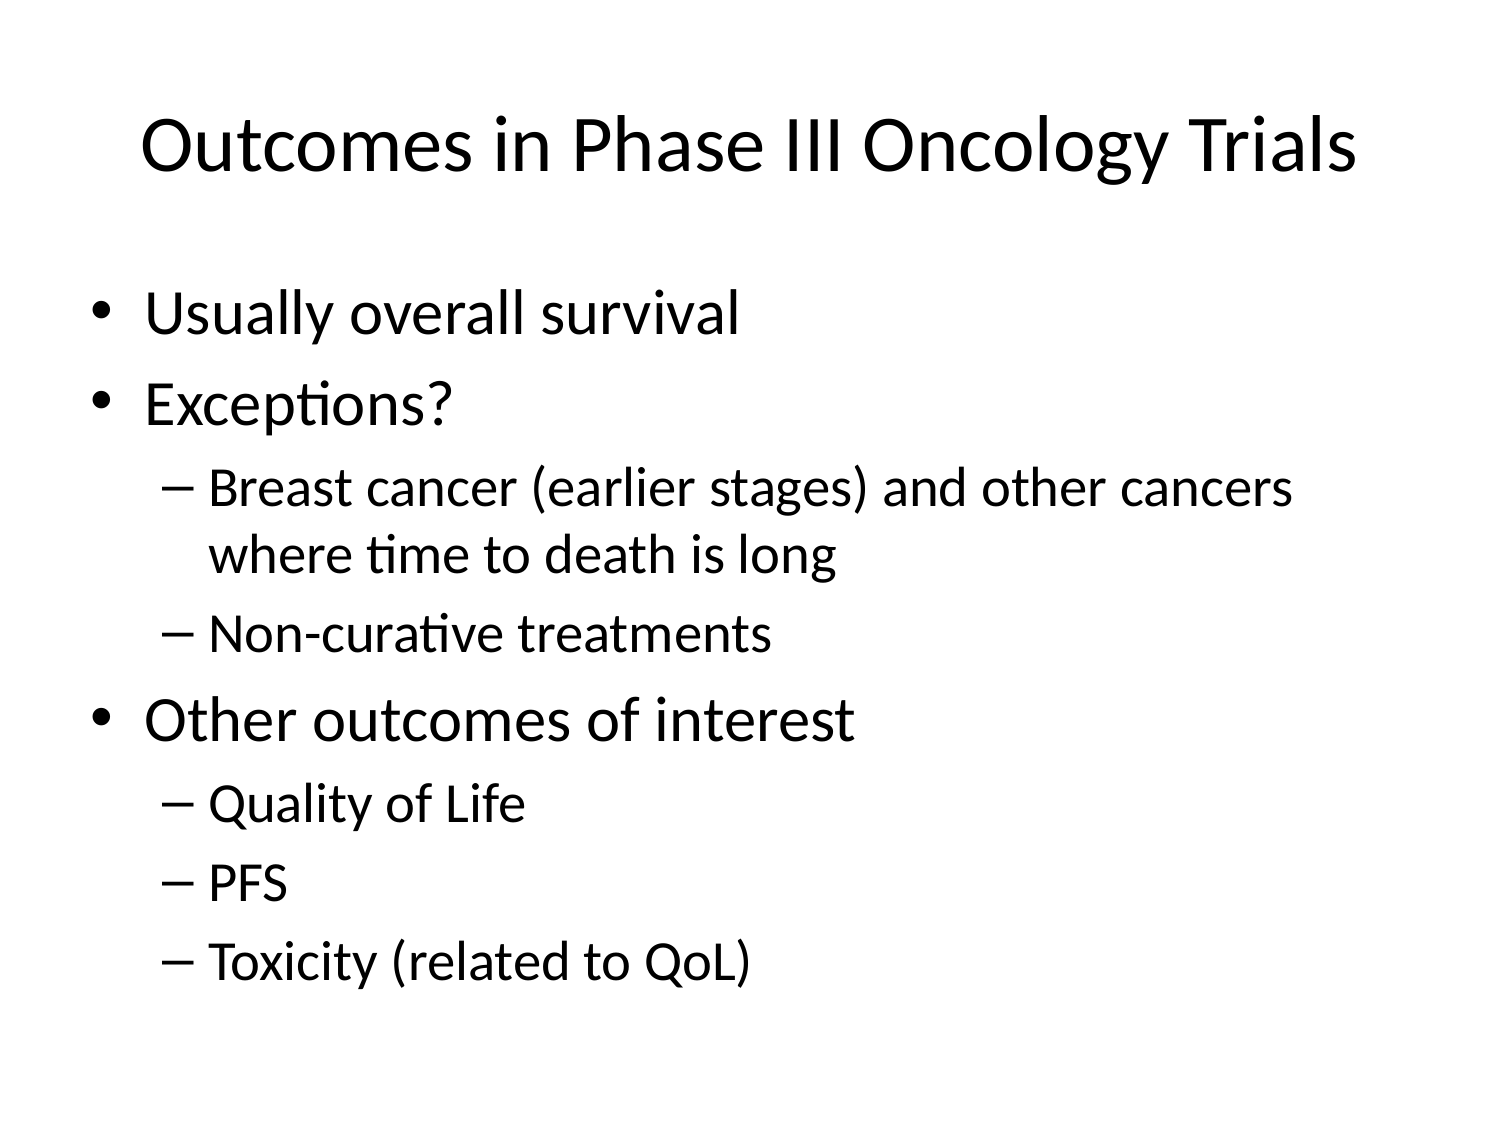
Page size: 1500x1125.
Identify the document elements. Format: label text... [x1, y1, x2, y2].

list Usually overall survival Exceptions? Breast cancer (earlier stages) and other cancers where time to death is long Non-curative treatments Other outcomes of interest Quality of Life PFS Toxicity (related to QoL) [75, 262, 1425, 1005]
title Outcomes in Phase III Oncology Trials [75, 45, 1425, 233]
